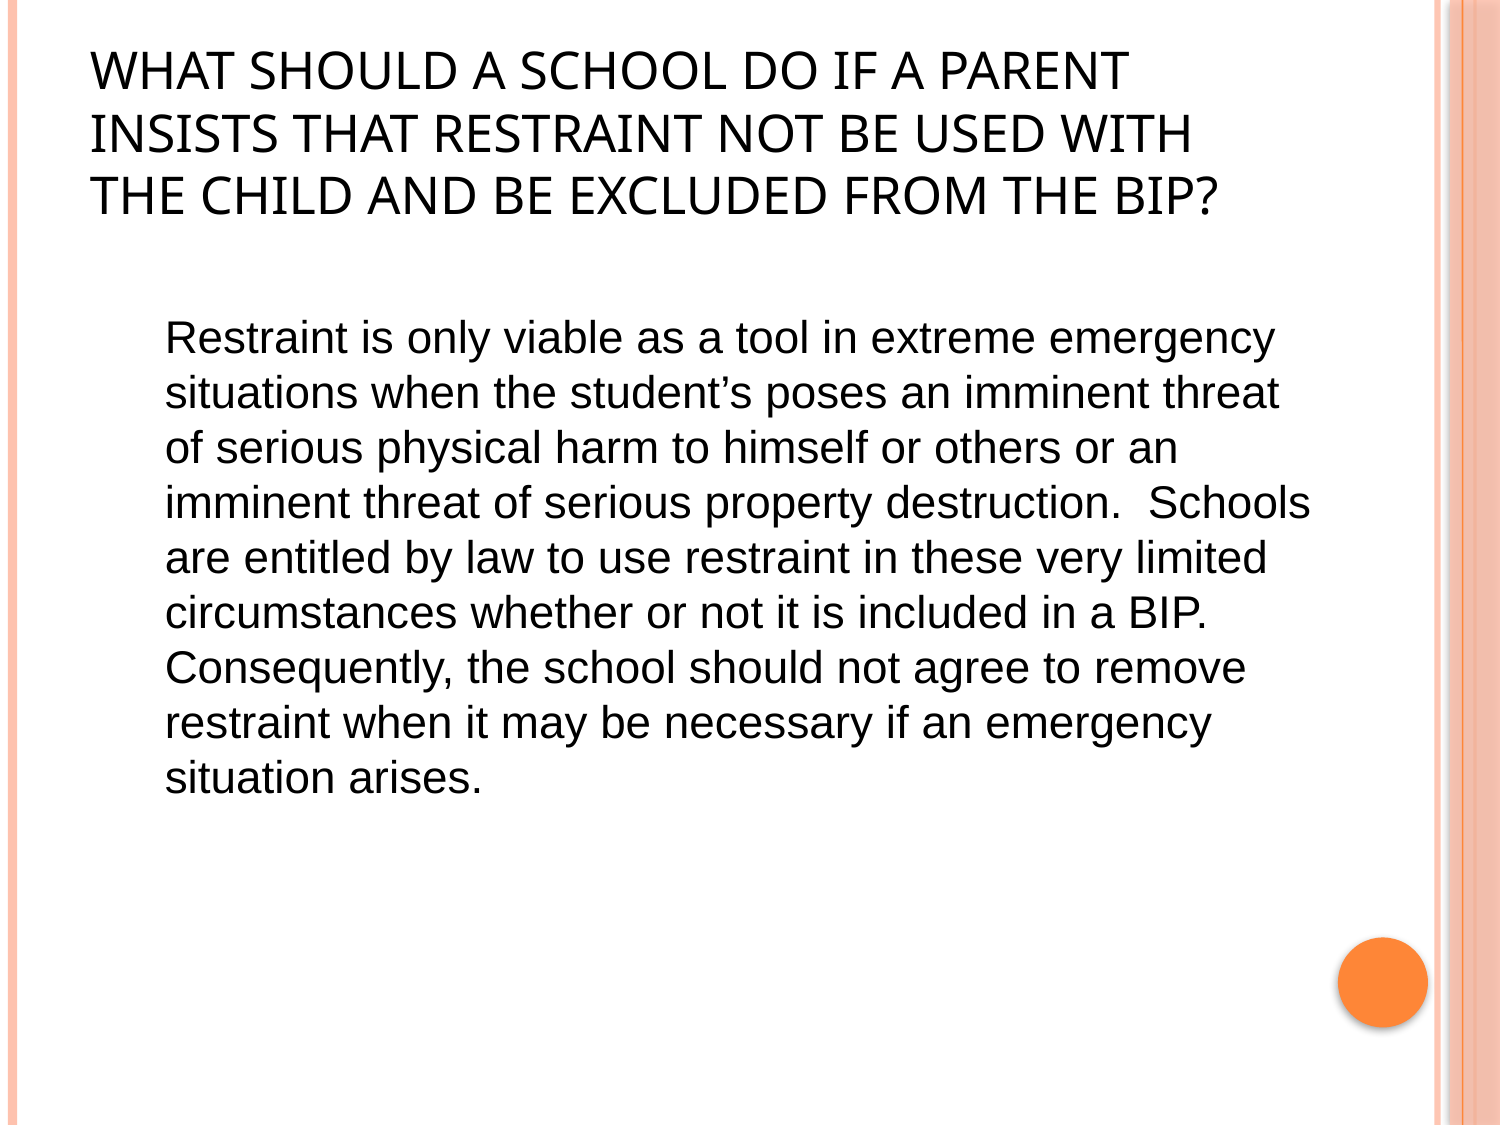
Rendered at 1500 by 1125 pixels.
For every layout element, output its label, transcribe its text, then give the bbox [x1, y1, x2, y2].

title What should a school do if a parent insists that restraint not be used with the child and be excluded from the BIP? [75, 45, 1300, 233]
text_box Restraint is only viable as a tool in extreme emergency situations when the student’s poses an imminent threat of serious physical harm to himself or others or an imminent threat of serious property destruction. Schools are entitled by law to use restraint in these very limited circumstances whether or not it is included in a BIP. Consequently, the school should not agree to remove restraint when it may be necessary if an emergency situation arises. [149, 299, 1338, 810]
